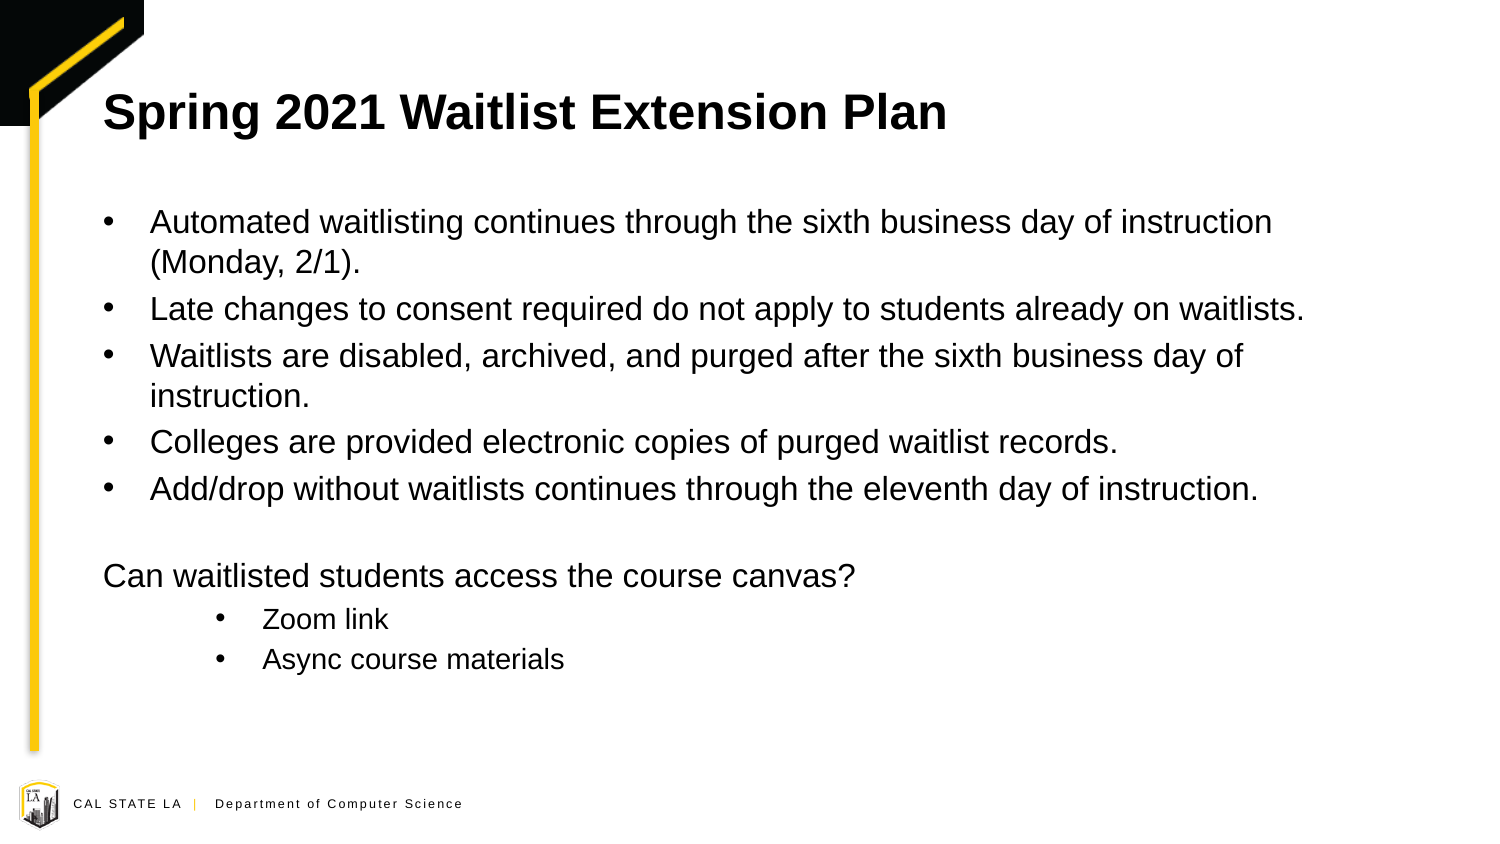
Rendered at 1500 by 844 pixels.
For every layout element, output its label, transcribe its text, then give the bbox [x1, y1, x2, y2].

picture [13, 774, 66, 831]
title Spring 2021 Waitlist Extension Plan [87, 38, 1424, 180]
picture [0, 0, 144, 126]
list Automated waitlisting continues through the sixth business day of instruction (Monday, 2/1). Late changes to consent required do not apply to students already on waitlists. Waitlists are disabled, archived, and purged after the sixth business day of instruction. Colleges are provided electronic copies of purged waitlist records. Add/drop without waitlists continues through the eleventh day of instruction. Can waitlisted students access the course canvas? Zoom link Async course materials [87, 193, 1424, 751]
